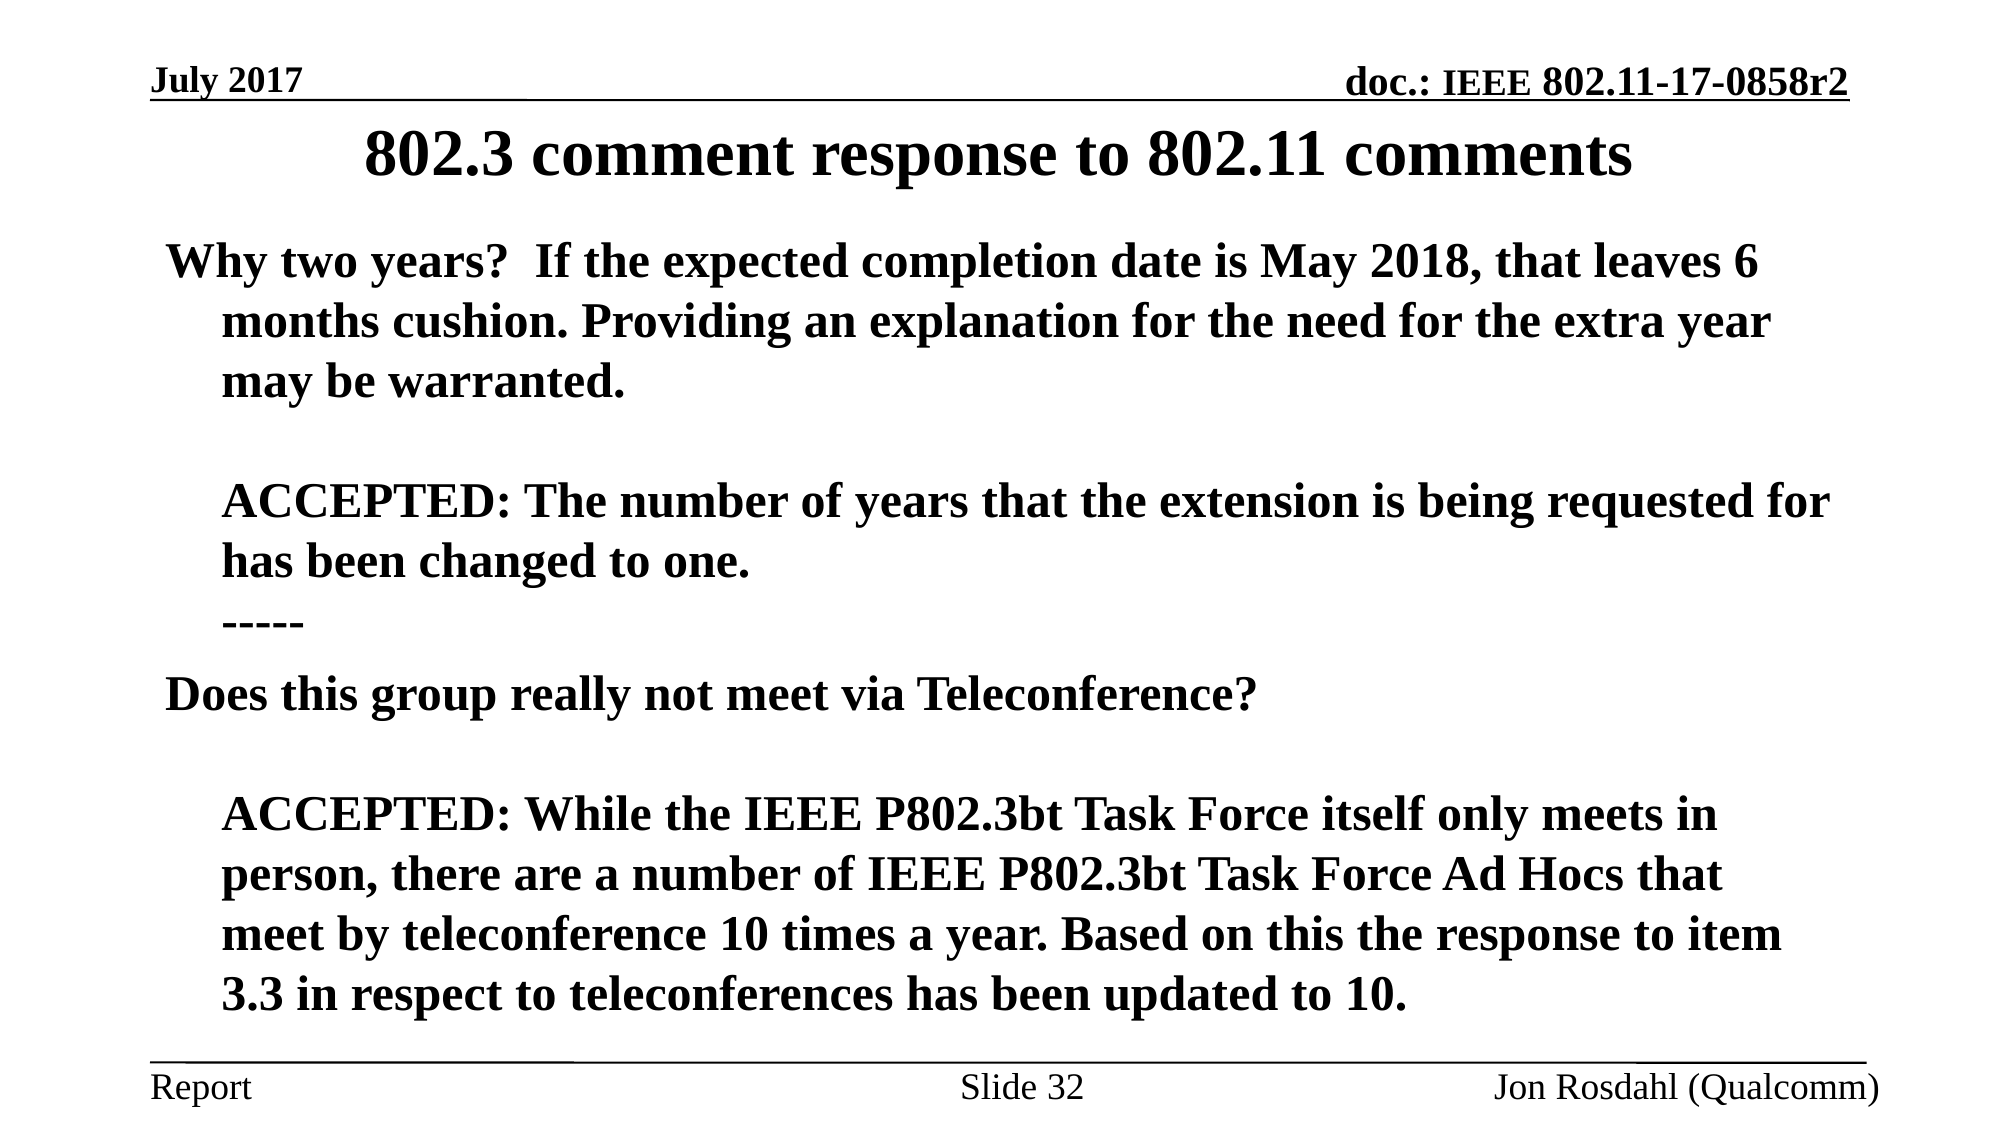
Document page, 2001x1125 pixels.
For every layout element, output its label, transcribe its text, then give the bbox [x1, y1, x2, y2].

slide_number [149, 49, 431, 100]
footer Jon Rosdahl (Qualcomm) [1436, 1061, 1881, 1108]
title 802.3 comment response to 802.11 comments [149, 112, 1850, 185]
list Why two years? If the expected completion date is May 2018, that leaves 6 months cushion. Providing an explanation for the need for the extra year may be warranted. ACCEPTED: The number of years that the extension is being requested for has been changed to one. ----- Does this group really not meet via Teleconference? ACCEPTED: While the IEEE P802.3bt Task Force itself only meets in person, there are a number of IEEE P802.3bt Task Force Ad Hocs that meet by teleconference 10 times a year. Based on this the response to item 3.3 in respect to teleconferences has been updated to 10. [149, 219, 1850, 1036]
slide_number Slide 32 [950, 1061, 1095, 1125]
